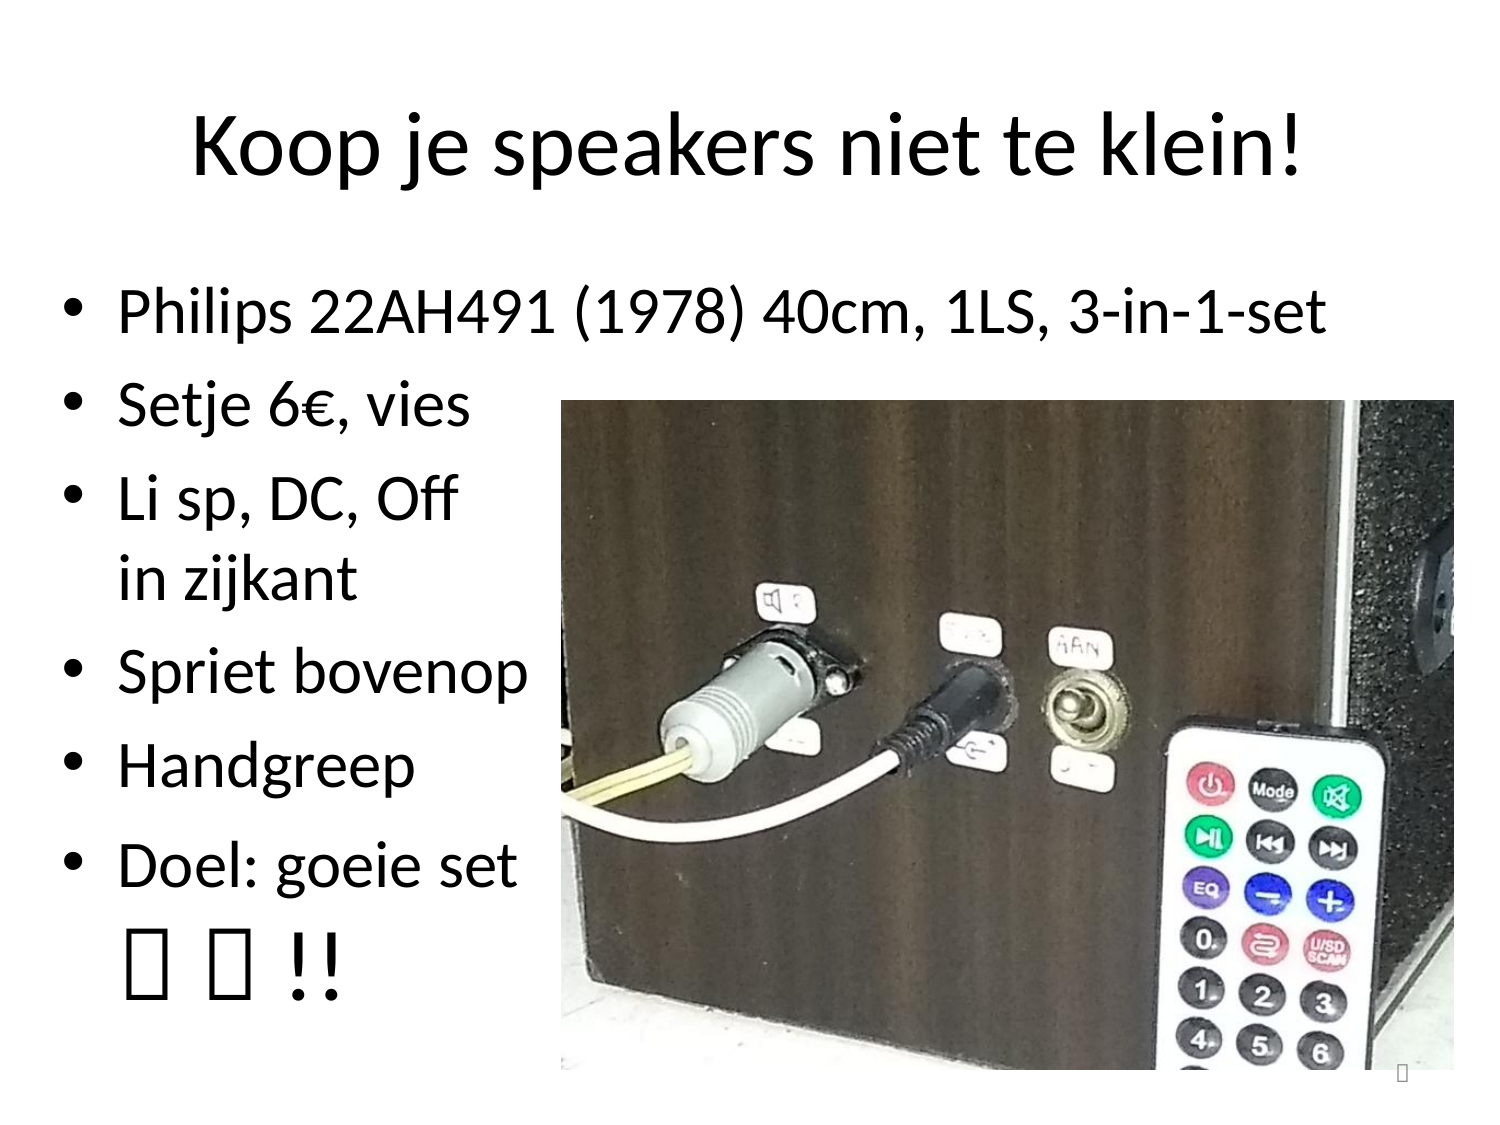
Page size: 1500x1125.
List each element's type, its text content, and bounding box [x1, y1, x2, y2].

title Koop je speakers niet te klein! [75, 45, 1425, 233]
list Philips 22AH491 (1978) 40cm, 1LS, 3-in-1-set Setje 6€, vies Li sp, DC, Off in zijkant Spriet bovenop Handgreep Doel: goeie set   !! [46, 259, 1425, 1081]
slide_number  [1074, 1078, 1425, 1103]
picture [560, 400, 1454, 1070]
